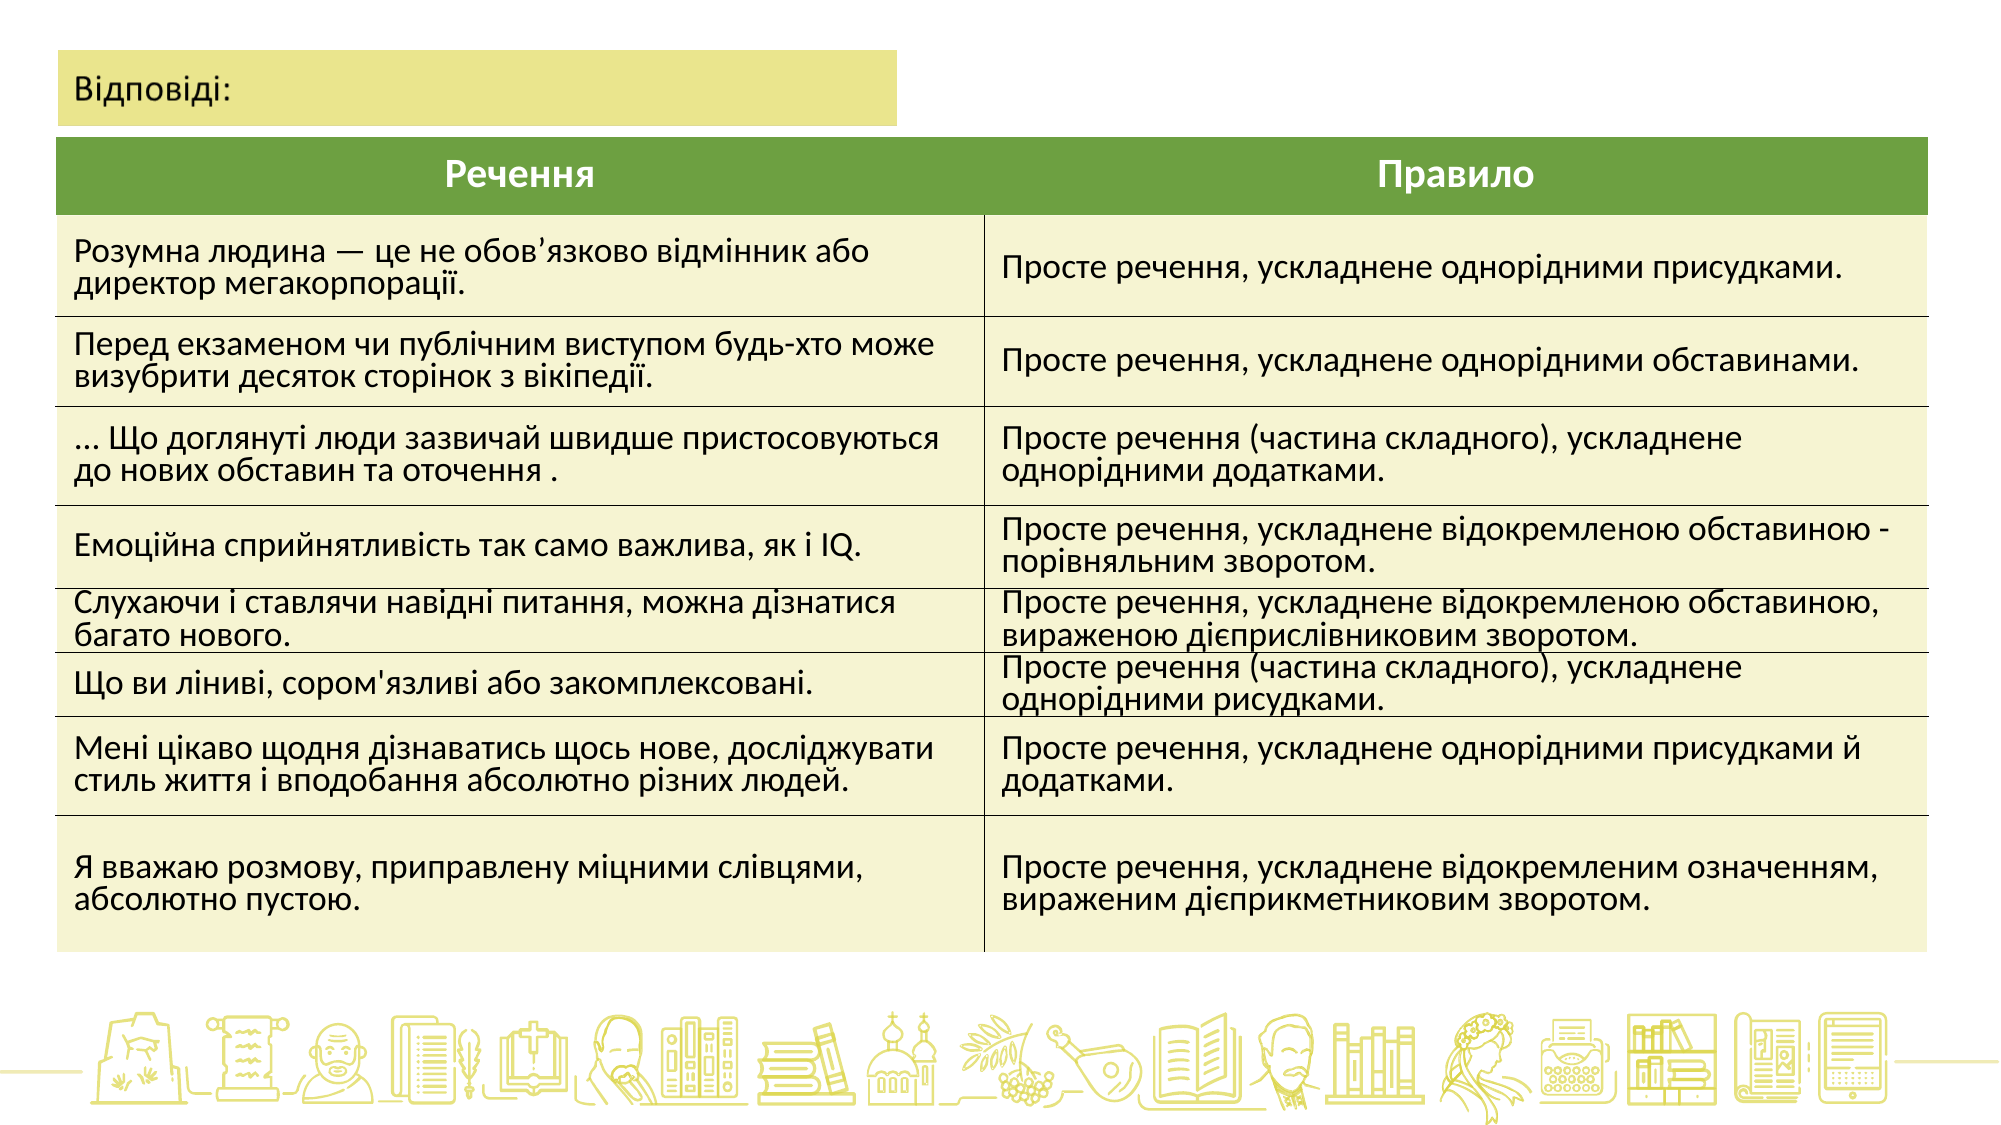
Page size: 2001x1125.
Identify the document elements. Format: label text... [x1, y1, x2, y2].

table_cell Емоційна сприйнятливість так само важлива, як і IQ. [57, 506, 984, 588]
table_cell Просте речення, ускладнене відокремленим означенням, вираженим дієприкметниковим зворотом. [985, 816, 1927, 952]
table_cell Просте речення, ускладнене однорідними обставинами. [985, 317, 1927, 406]
picture [50, 50, 897, 134]
table_cell Просте речення, ускладнене однорідними присудками. [985, 215, 1927, 316]
table_cell Просте речення, ускладнене однорідними присудками й додатками. [985, 717, 1927, 815]
table_cell Що ви ліниві, сором'язливі або закомплексовані. [57, 653, 984, 716]
table_cell Перед екзаменом чи публічним виступом будь-хто може визубрити десяток сторінок з вікіпедії. [57, 317, 984, 406]
table_cell Я вважаю розмову, приправлену міцними слівцями, абсолютно пустою. [57, 816, 984, 952]
table_header Речення [56, 137, 984, 215]
table_cell Мені цікаво щодня дізнаватись щось нове, досліджувати стиль життя і вподобання абсолютно різних людей. [57, 717, 984, 815]
table_cell Просте речення, ускладнене відокремленою обставиною, вираженою дієприслівниковим зворотом. [985, 589, 1927, 652]
table_cell Просте речення (частина складного), ускладнене однорідними додатками. [985, 407, 1927, 505]
table_cell ... Що доглянуті люди зазвичай швидше пристосовуються до нових обставин та оточення . [57, 407, 984, 505]
table_cell Просте речення (частина складного), ускладнене однорідними рисудками. [985, 653, 1927, 716]
table_cell Розумна людина — це не обов’язково відмінник або директор мегакорпорації. [57, 215, 984, 316]
table_cell Просте речення, ускладнене відокремленою обставиною - порівняльним зворотом. [985, 506, 1927, 588]
table_cell Слухаючи і ставлячи навідні питання, можна дізнатися багато нового. [57, 589, 984, 652]
table_header Правило [984, 137, 1928, 215]
